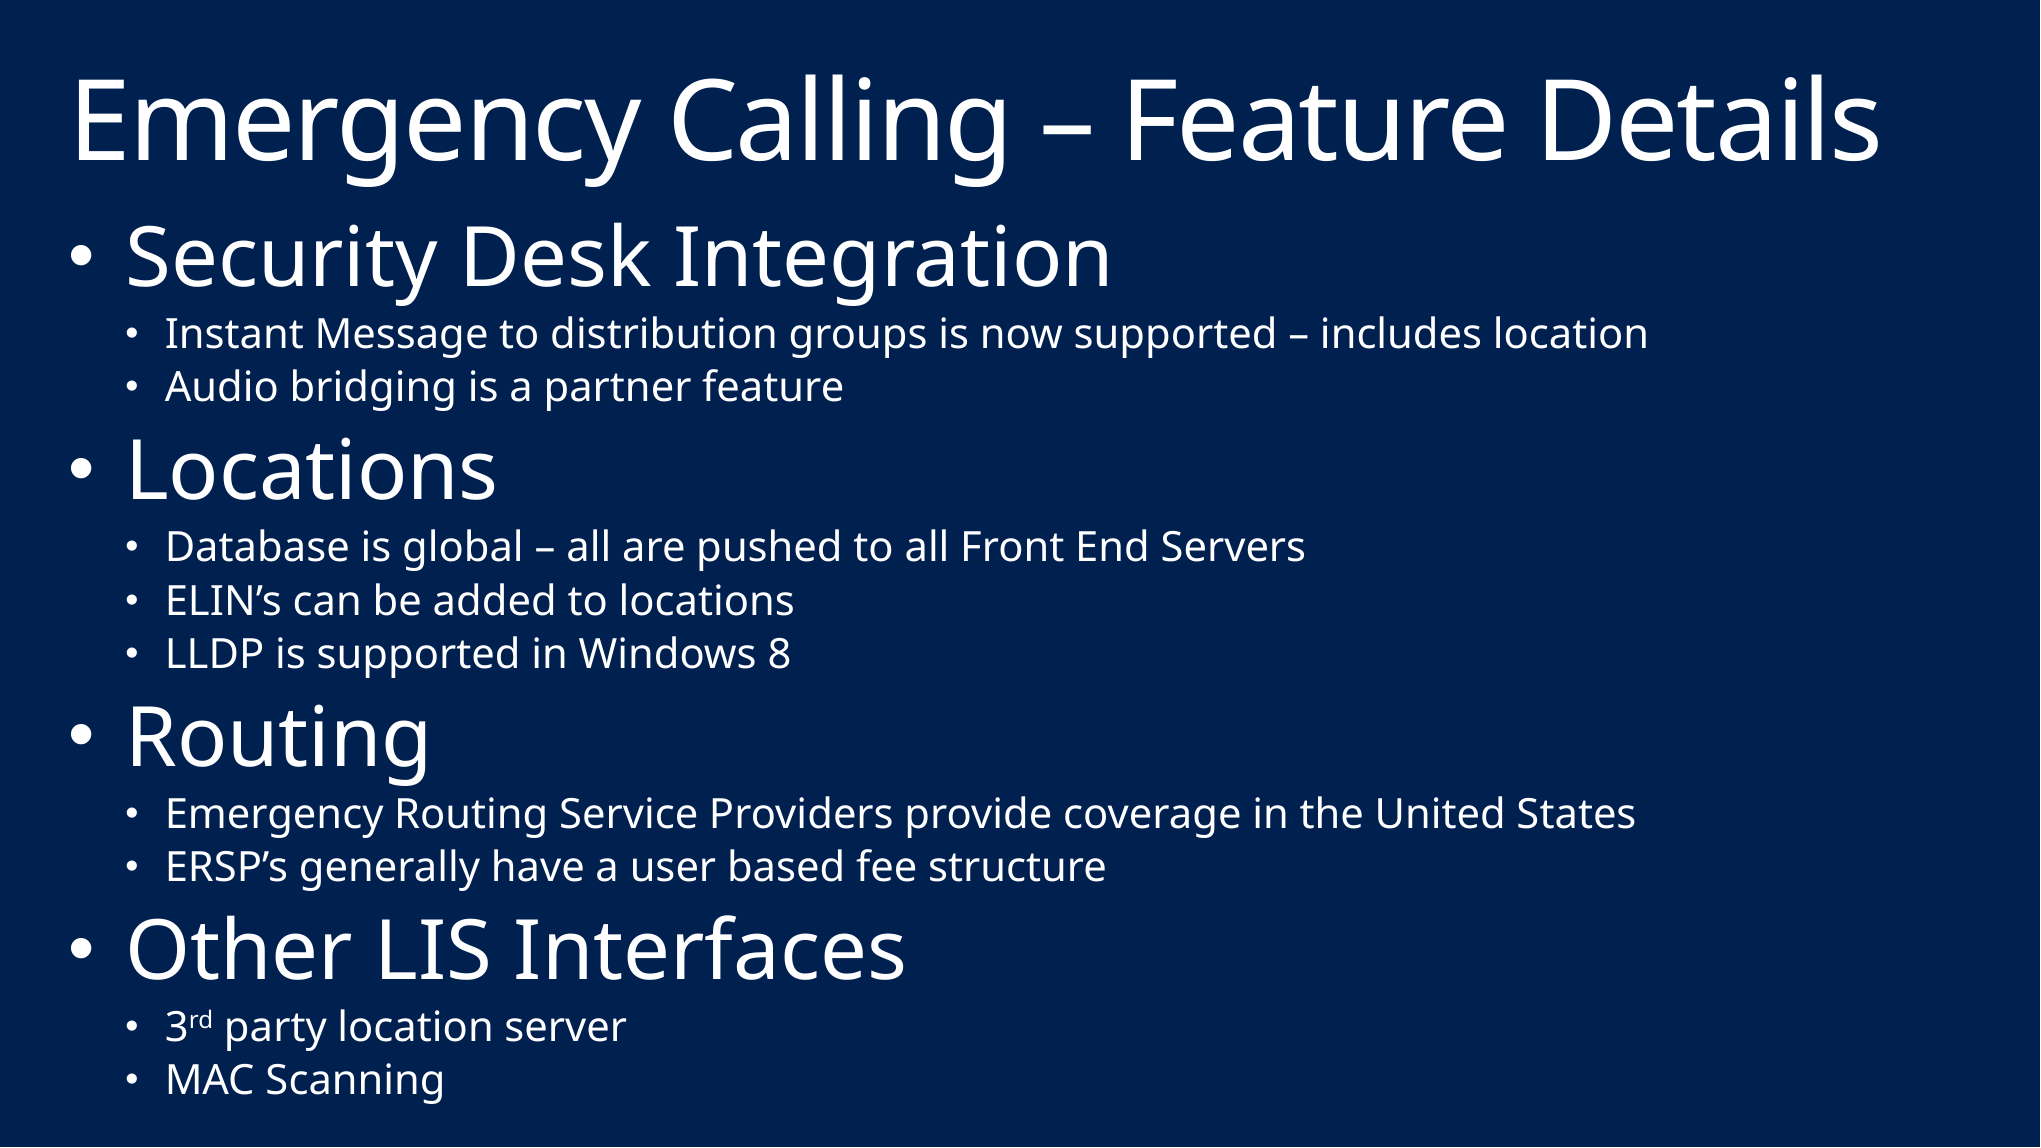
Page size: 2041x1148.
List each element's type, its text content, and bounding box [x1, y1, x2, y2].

list Security Desk Integration Instant Message to distribution groups is now supported – includes location Audio bridging is a partner feature Locations Database is global – all are pushed to all Front End Servers ELIN’s can be added to locations LLDP is supported in Windows 8 Routing Emergency Routing Service Providers provide coverage in the United States ERSP’s generally have a user based fee structure Other LIS Interfaces 3rd party location server MAC Scanning [45, 199, 1996, 1148]
title Emergency Calling – Feature Details [45, 48, 1996, 199]
